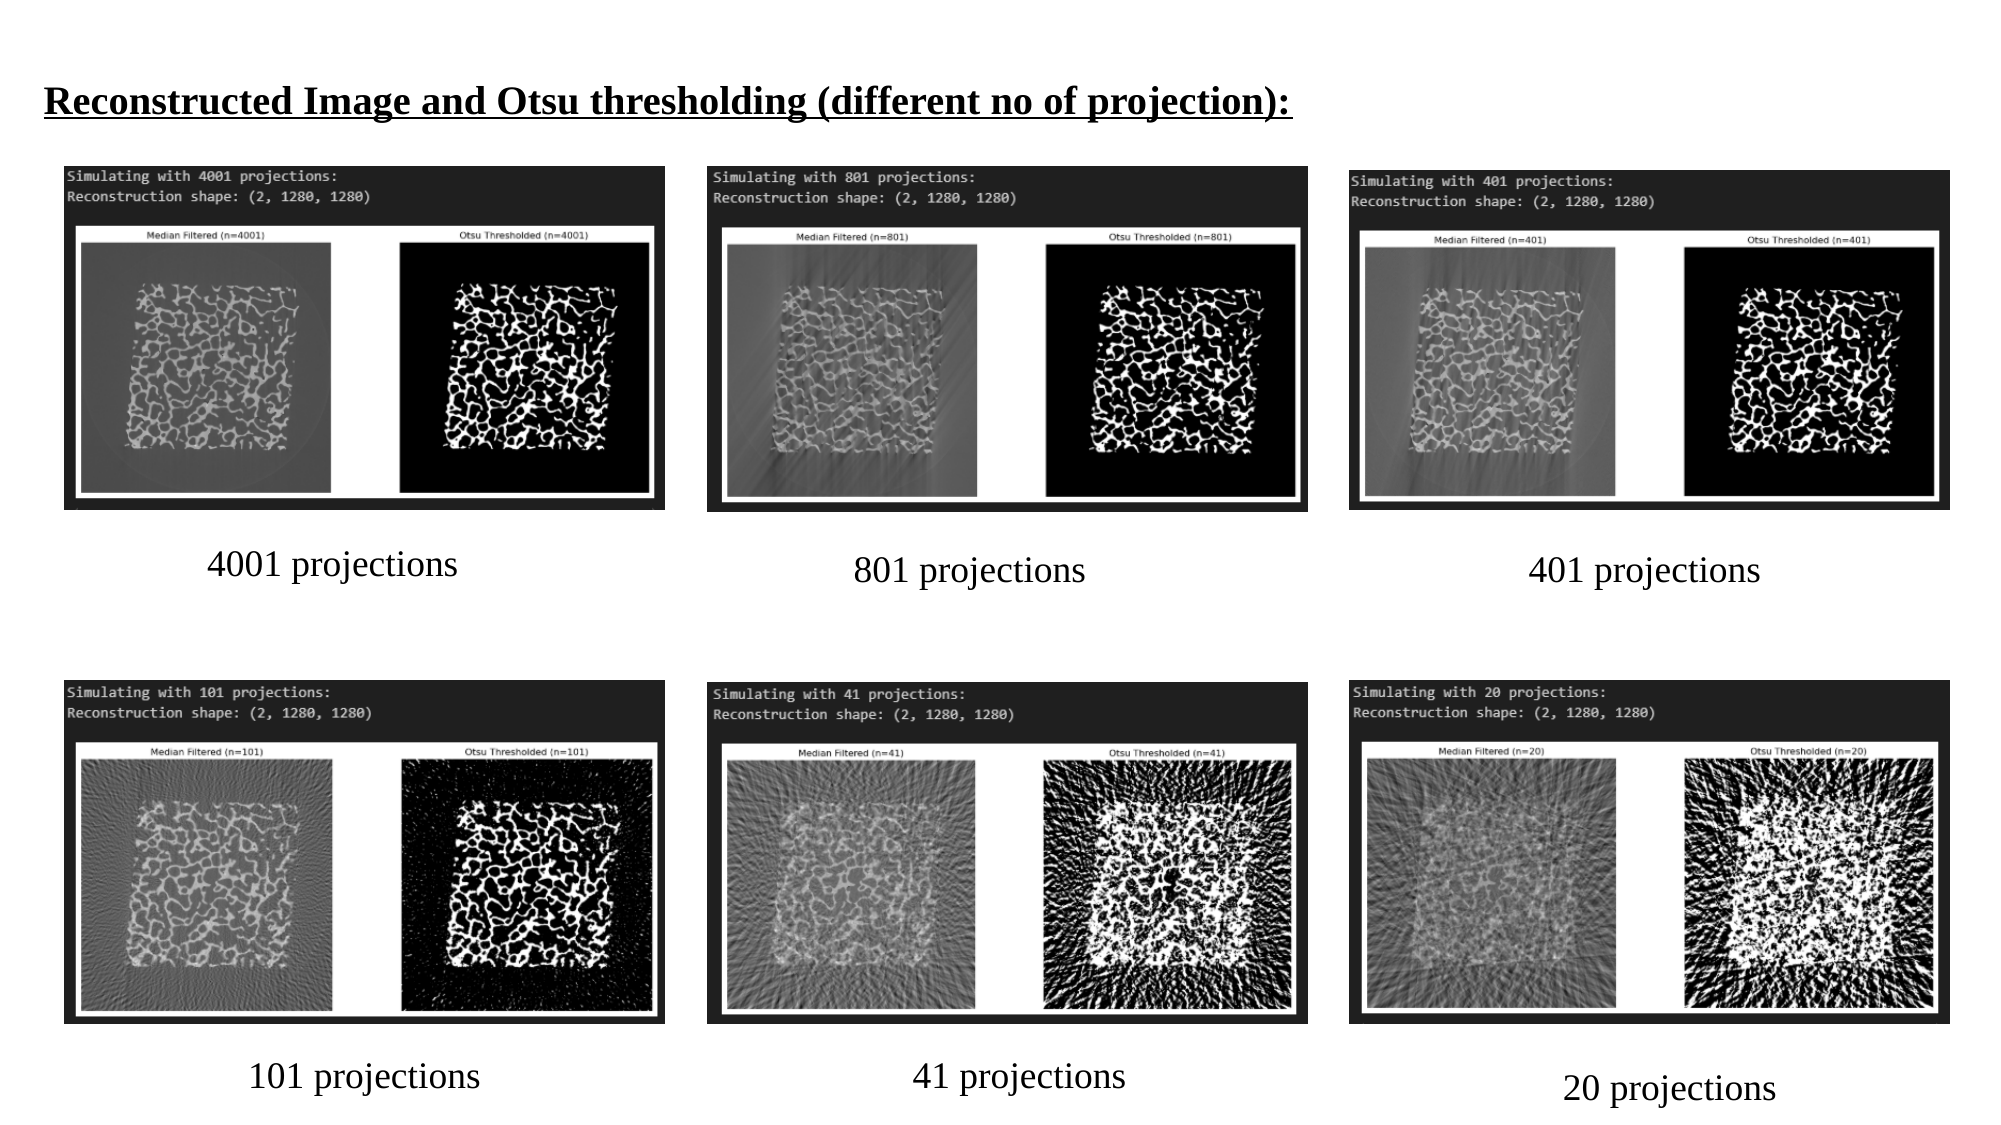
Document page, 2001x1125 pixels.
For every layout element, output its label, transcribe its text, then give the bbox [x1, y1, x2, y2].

picture [707, 682, 1308, 1024]
text_box 101 projections [153, 1034, 576, 1112]
picture [64, 680, 665, 1024]
text_box 801 projections [758, 528, 1182, 605]
picture [707, 166, 1308, 512]
picture [1349, 170, 1950, 510]
text_box 401 projections [1433, 528, 1857, 605]
picture [64, 166, 665, 511]
title Reconstructed Image and Otsu thresholding (different no of projection): [28, 44, 1511, 132]
text_box 41 projections [807, 1034, 1231, 1112]
text_box 4001 projections [121, 522, 545, 599]
text_box 20 projections [1458, 1046, 1882, 1123]
picture [1349, 680, 1950, 1024]
